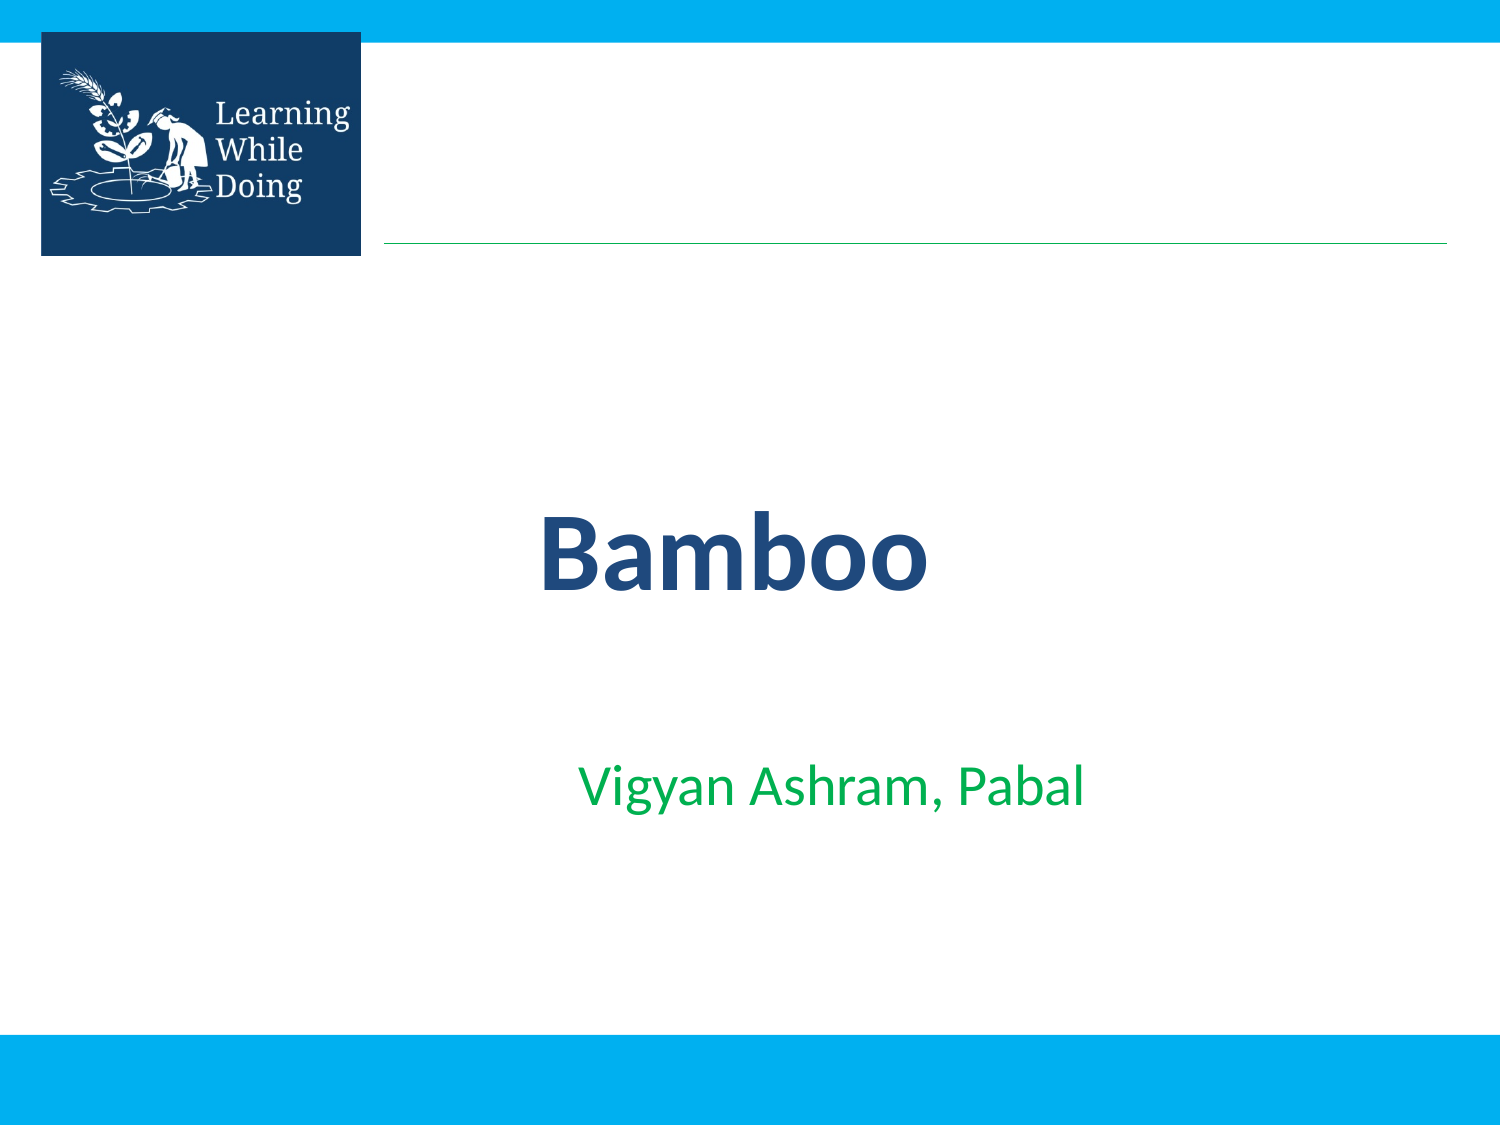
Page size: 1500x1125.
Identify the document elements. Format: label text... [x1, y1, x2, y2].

subtitle Vigyan Ashram, Pabal [395, 739, 1270, 858]
title Bamboo [137, 425, 1331, 667]
picture [41, 33, 361, 256]
